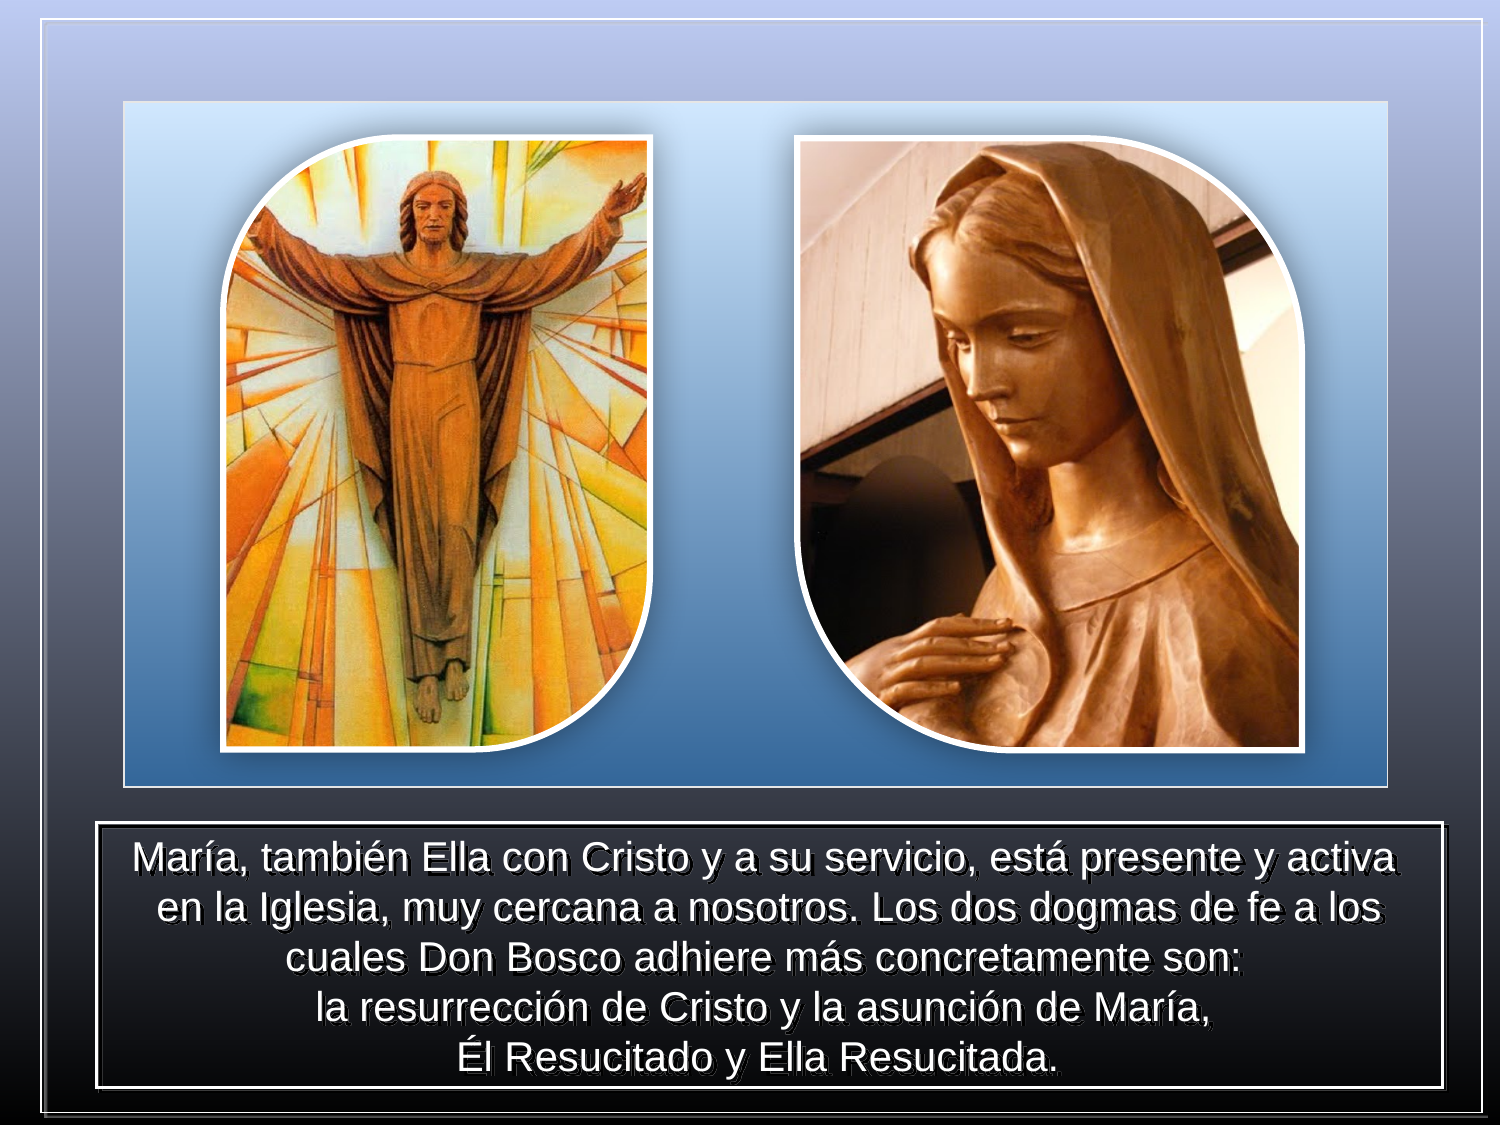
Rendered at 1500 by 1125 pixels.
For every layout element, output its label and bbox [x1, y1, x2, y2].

picture [796, 138, 1303, 751]
text_box [41, 19, 1483, 1113]
picture [222, 137, 651, 750]
